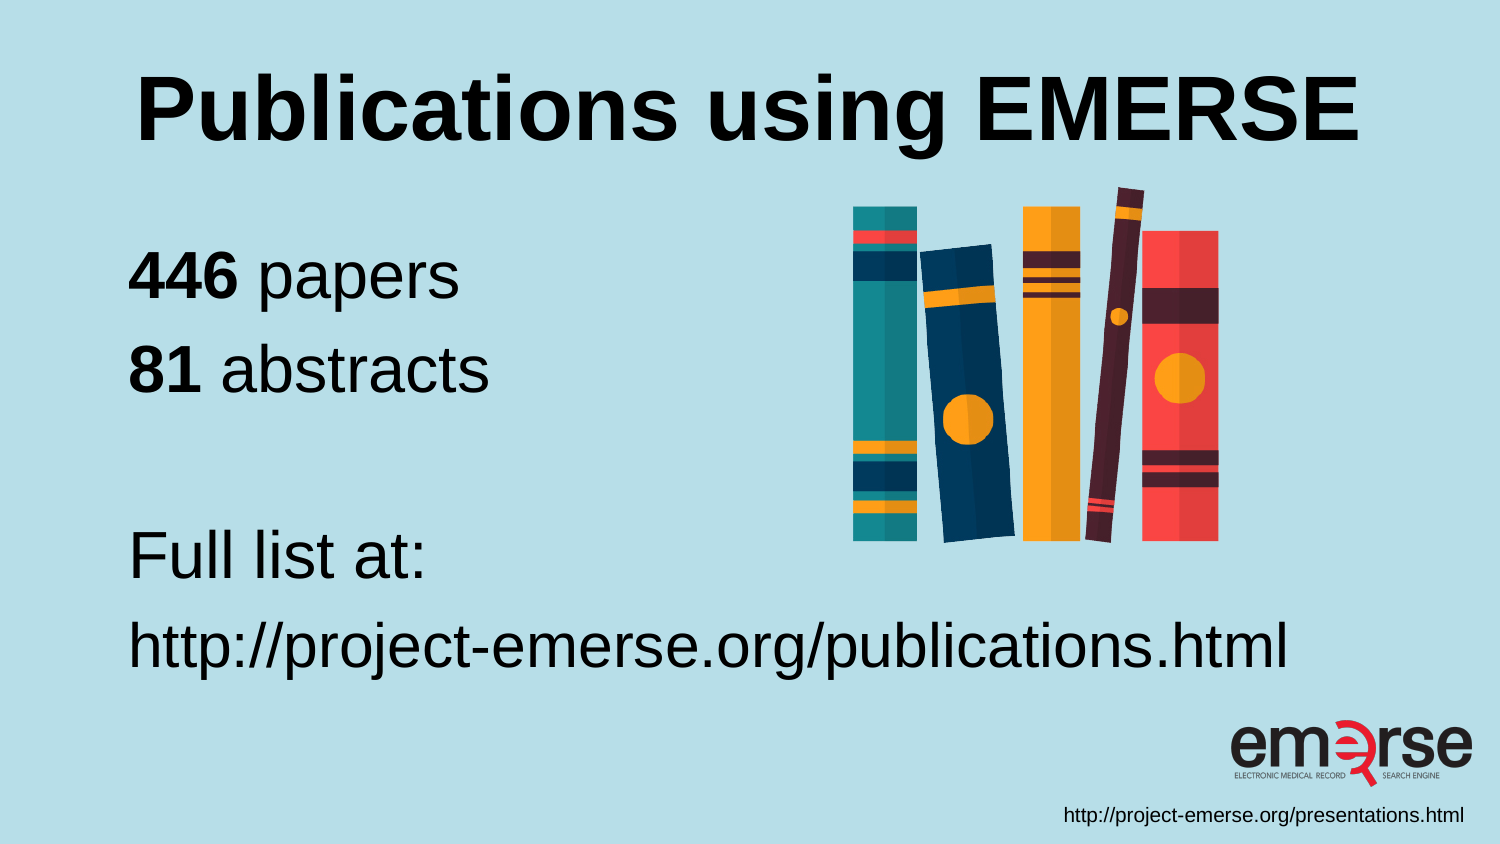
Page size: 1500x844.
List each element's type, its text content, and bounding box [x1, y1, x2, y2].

text_box http://project-emerse.org/presentations.html [1048, 794, 1497, 835]
title Publications using EMERSE [75, 33, 1425, 175]
picture [1230, 720, 1473, 787]
picture [800, 152, 1255, 579]
list 446 papers 81 abstracts Full list at: http://project-emerse.org/publications.html [113, 224, 1449, 815]
